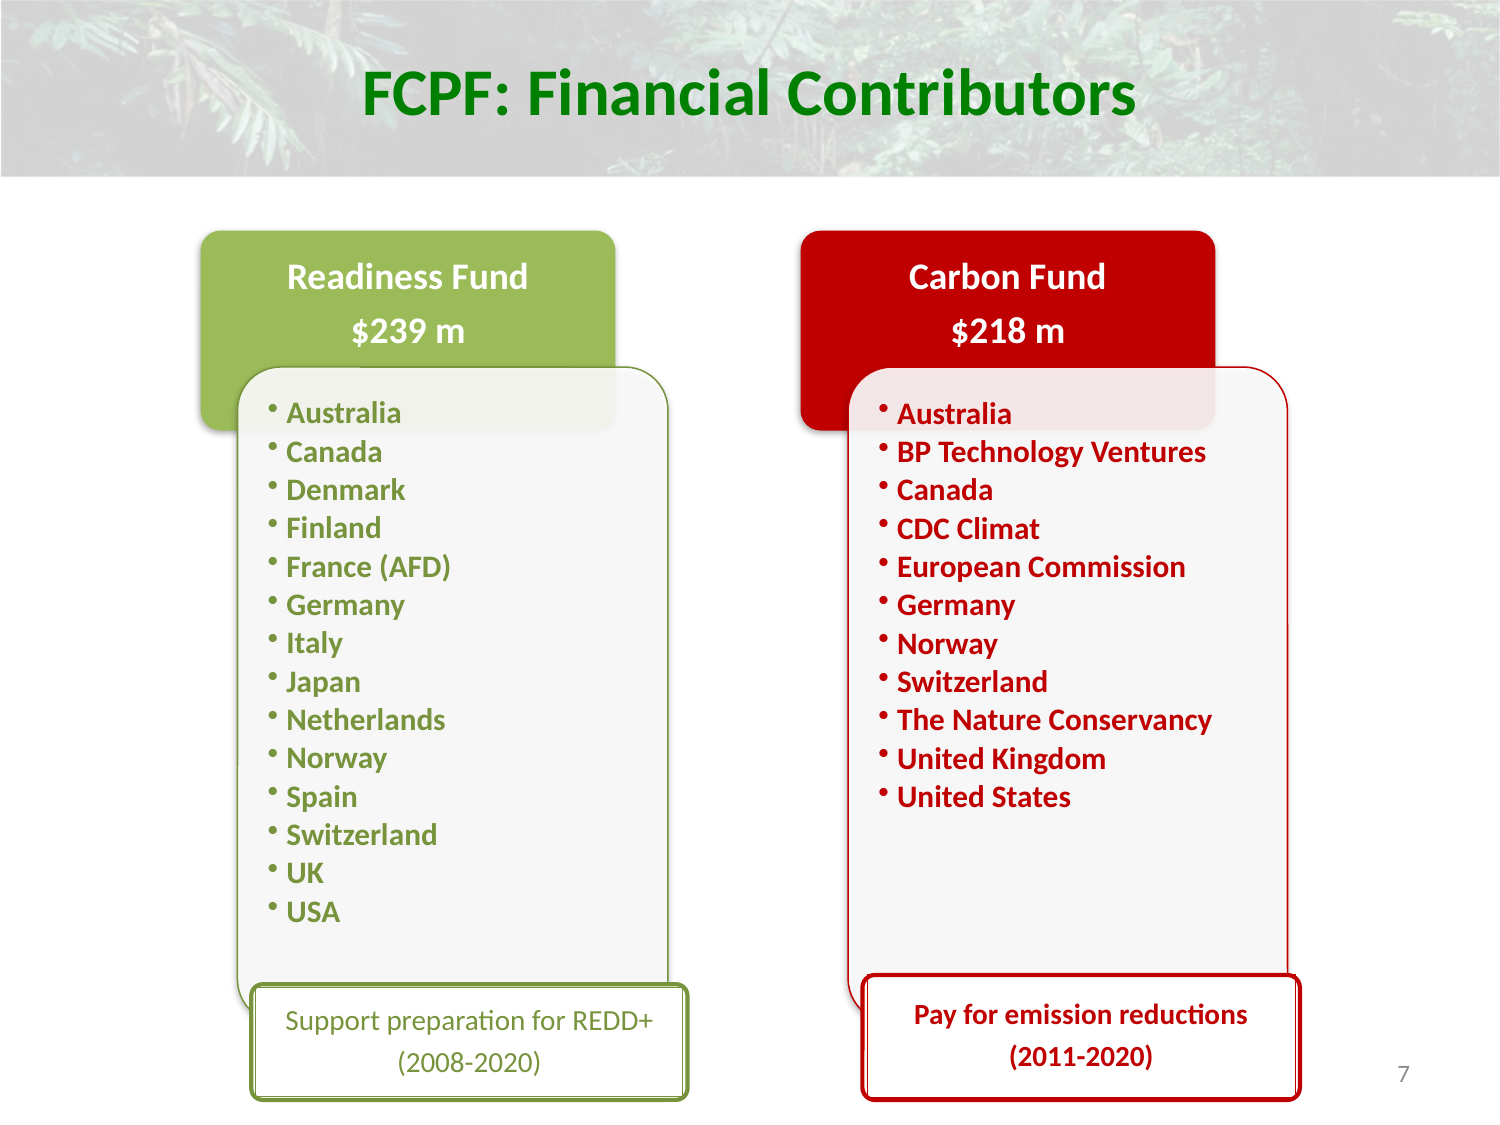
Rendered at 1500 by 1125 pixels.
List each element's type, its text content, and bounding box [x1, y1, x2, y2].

slide_number 7 [1304, 1042, 1425, 1103]
text_box FCPF: Financial Contributors [0, 41, 1500, 137]
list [199, 224, 1388, 1026]
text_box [251, 983, 688, 1101]
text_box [862, 974, 1301, 1101]
